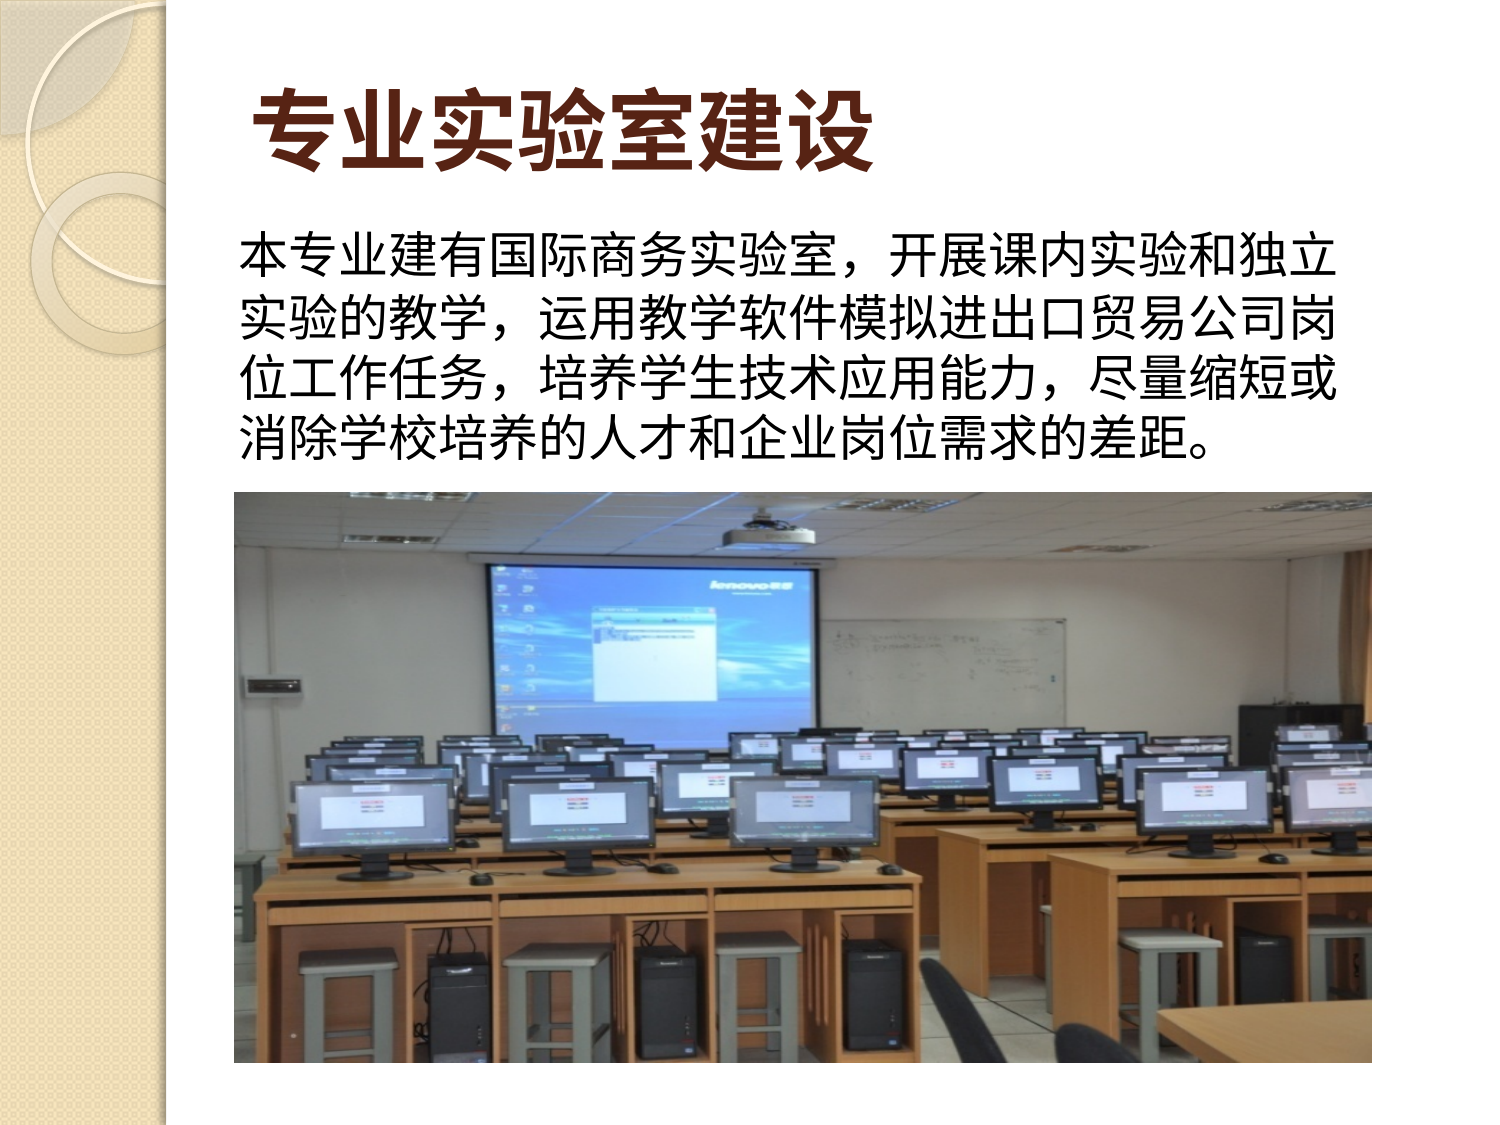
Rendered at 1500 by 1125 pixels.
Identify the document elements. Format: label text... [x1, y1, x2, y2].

list 本专业建有国际商务实验室，开展课内实验和独立实验的教学，运用教学软件模拟进出口贸易公司岗位工作任务，培养学生技术应用能力，尽量缩短或消除学校培养的人才和企业岗位需求的差距。 [164, 199, 1394, 987]
picture [234, 491, 1372, 1063]
title 专业实验室建设 [234, 35, 1465, 223]
